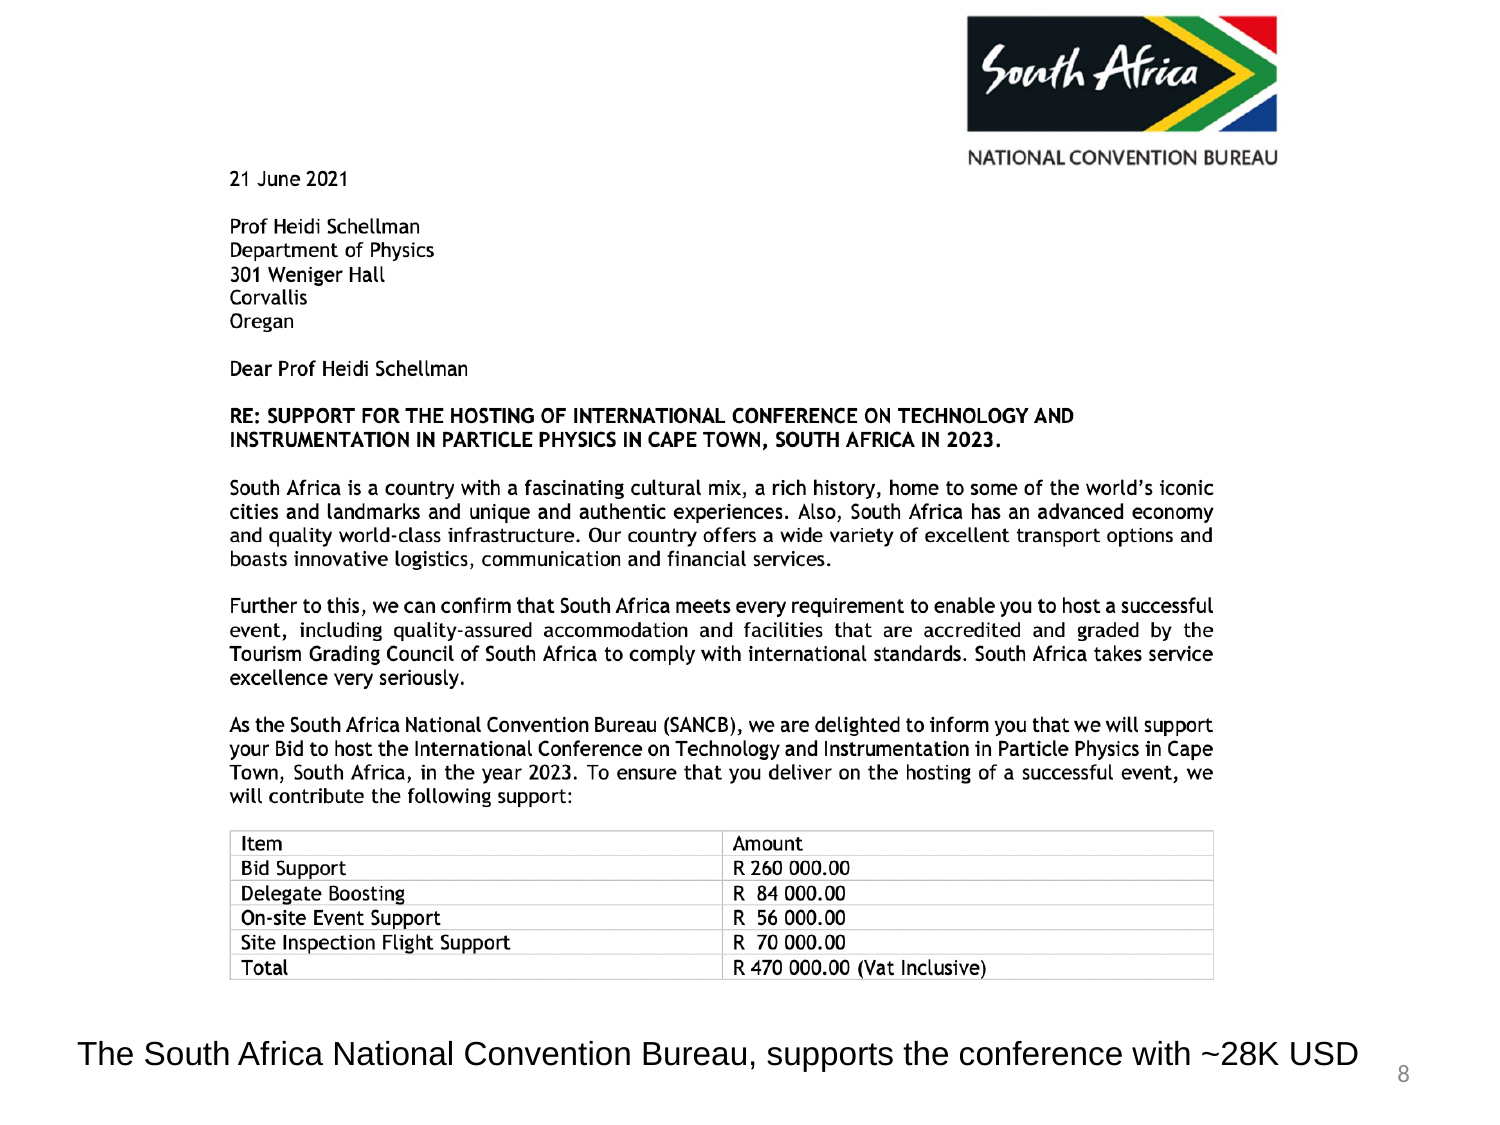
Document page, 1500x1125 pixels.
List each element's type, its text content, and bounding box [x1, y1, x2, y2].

text_box The South Africa National Convention Bureau, supports the conference with ~28K USD [62, 1024, 1413, 1080]
slide_number 8 [1074, 1042, 1425, 1103]
picture [188, 0, 1312, 995]
